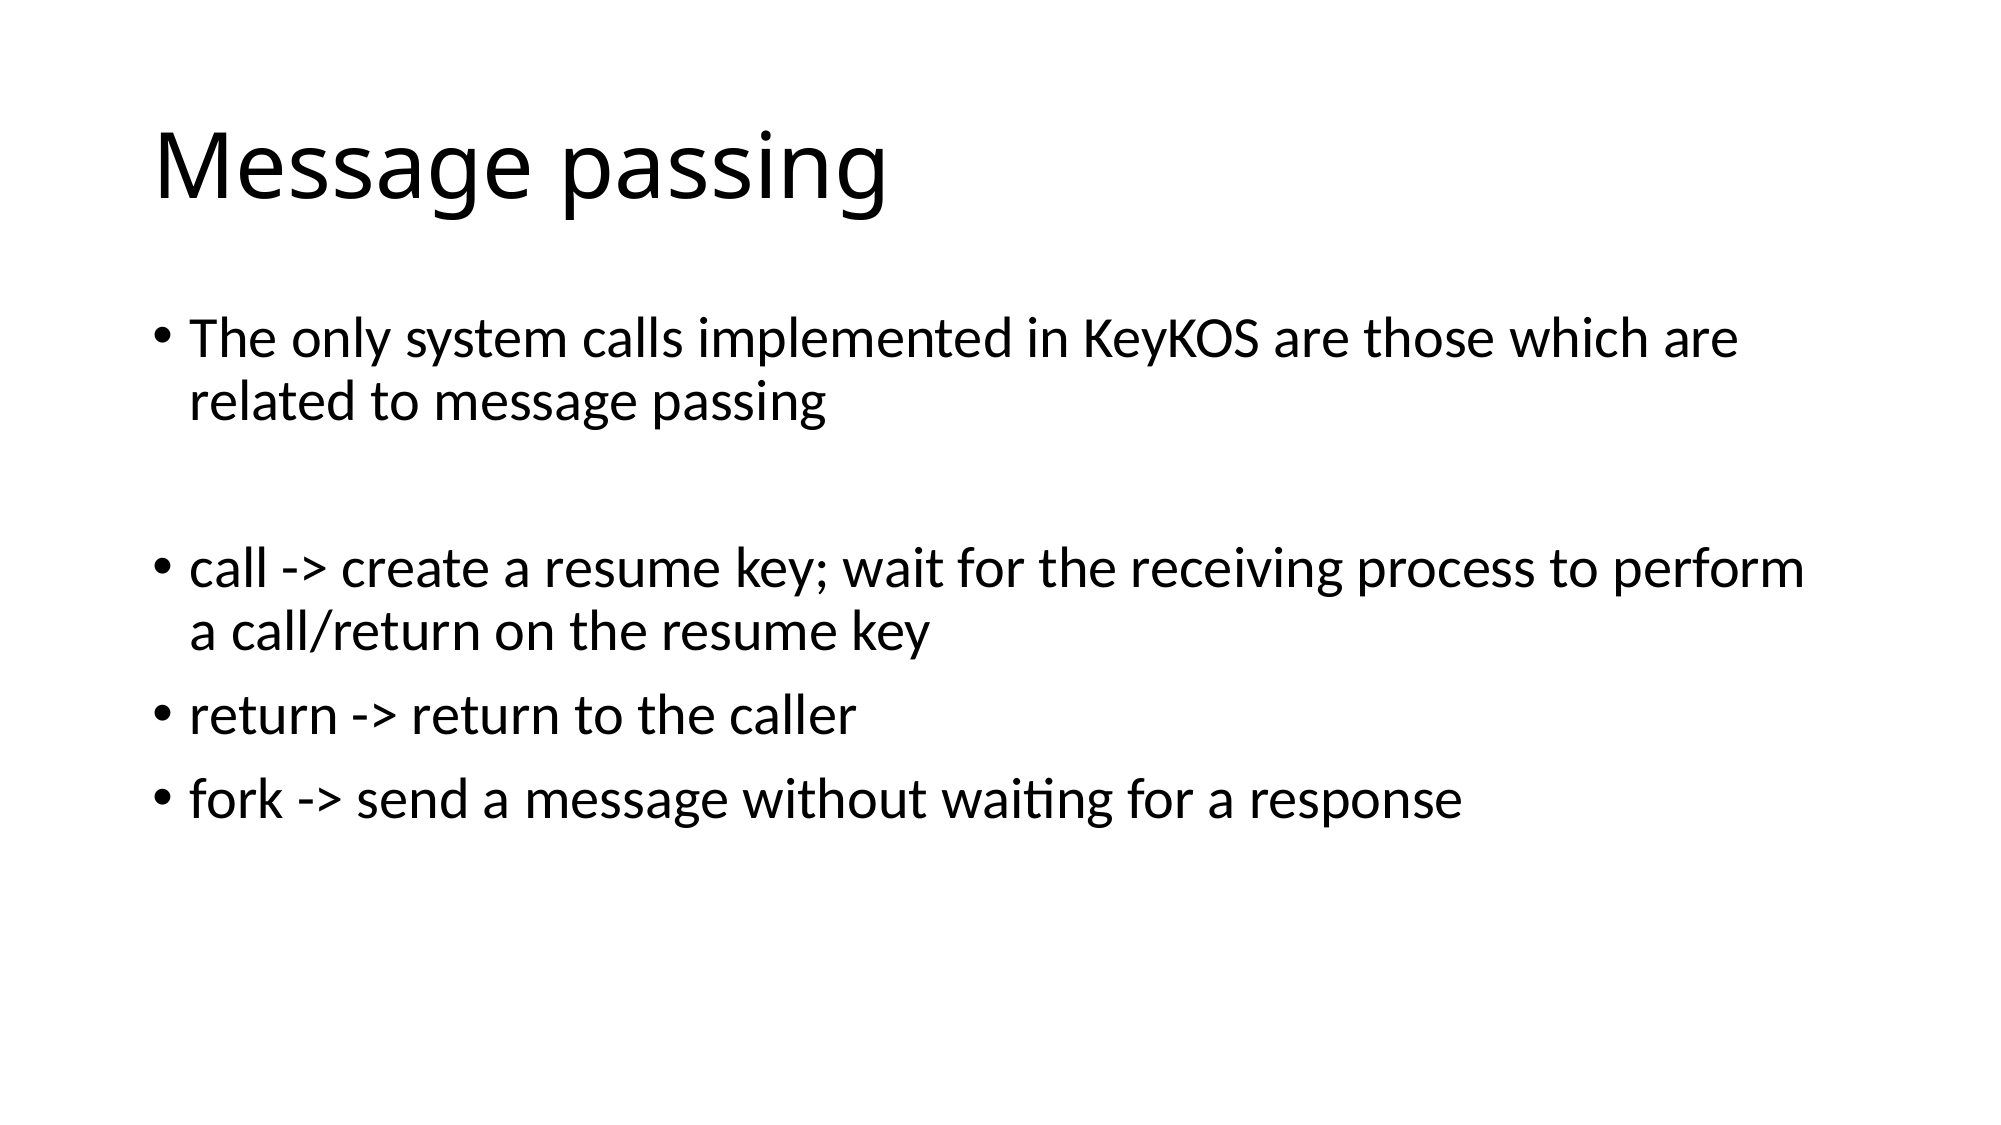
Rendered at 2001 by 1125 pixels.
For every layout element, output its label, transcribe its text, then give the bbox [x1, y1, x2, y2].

title Message passing [137, 59, 1863, 278]
list The only system calls implemented in KeyKOS are those which are related to message passing call -> create a resume key; wait for the receiving process to perform a call/return on the resume key return -> return to the caller fork -> send a message without waiting for a response [137, 299, 1863, 1014]
